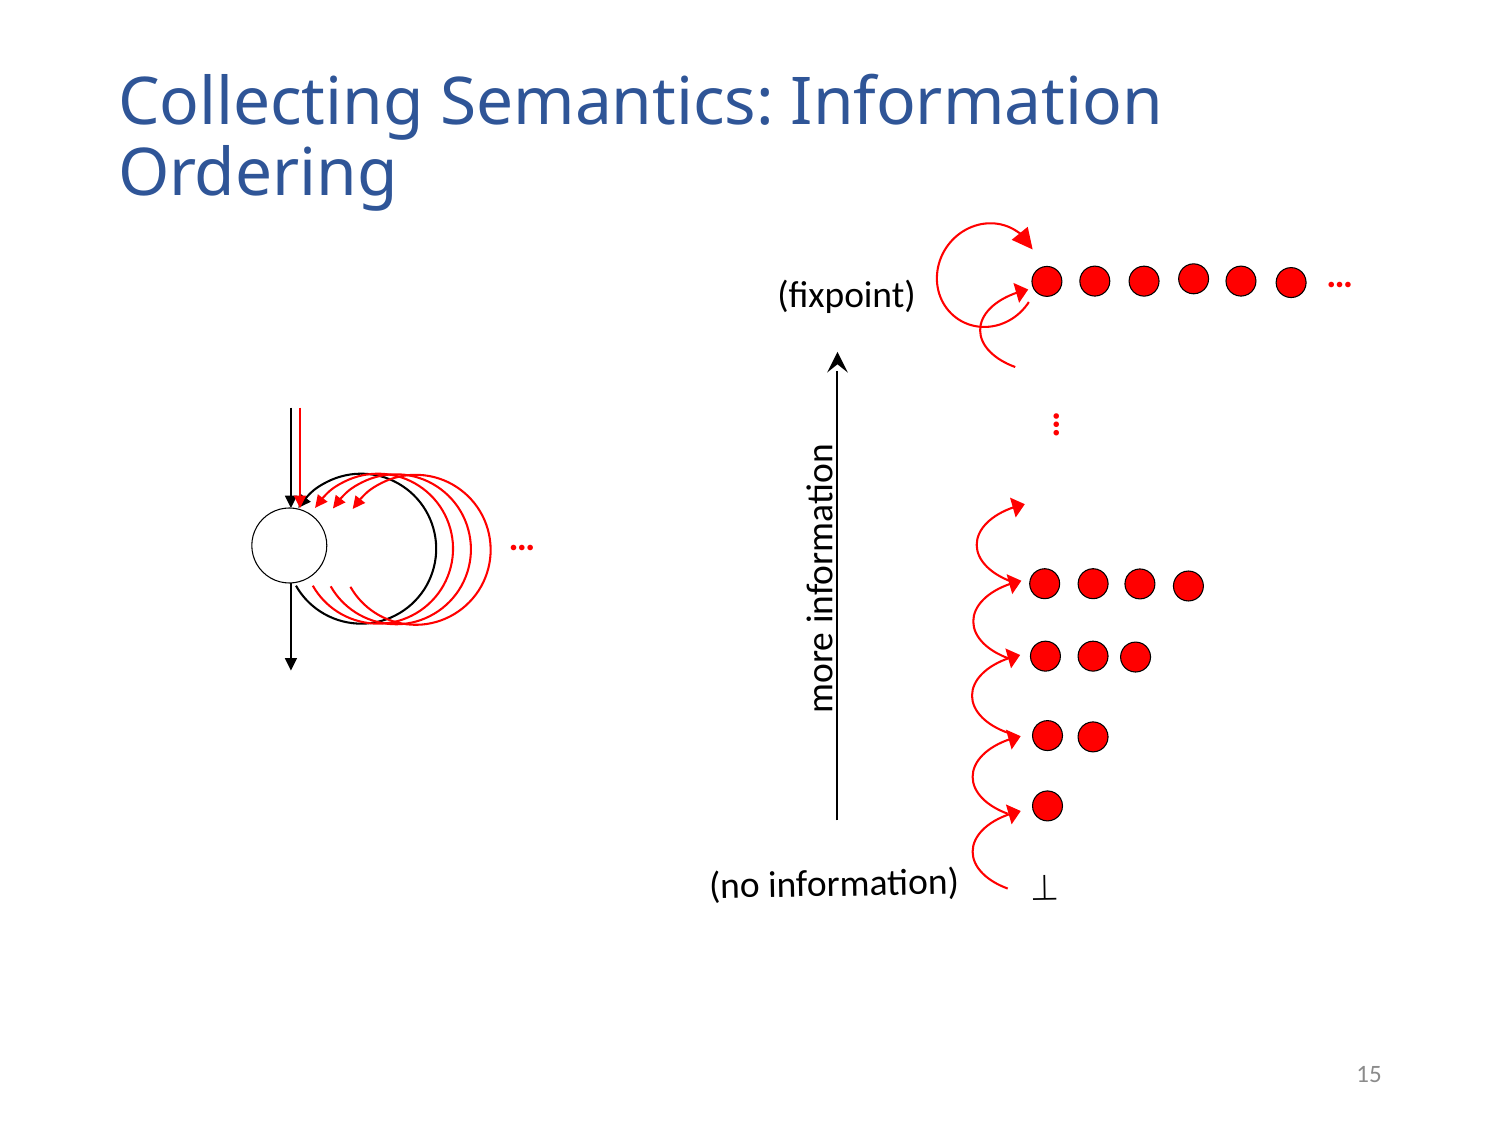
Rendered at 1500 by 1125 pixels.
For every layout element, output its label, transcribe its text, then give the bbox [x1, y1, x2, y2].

text_box [1029, 568, 1060, 599]
text_box (fixpoint) [762, 262, 931, 323]
text_box [976, 497, 1052, 582]
text_box [1030, 641, 1061, 672]
text_box [936, 223, 1033, 328]
text_box [1225, 266, 1256, 297]
text_box [1078, 721, 1109, 752]
text_box [312, 473, 394, 624]
text_box [1032, 790, 1063, 821]
text_box [973, 578, 1049, 659]
slide_number 15 [1059, 1042, 1397, 1103]
text_box … [1039, 396, 1099, 470]
text_box [1031, 266, 1062, 297]
text_box [330, 474, 414, 625]
text_box [1124, 568, 1155, 599]
text_box [1079, 266, 1110, 297]
text_box [295, 473, 377, 624]
text_box (no information) [693, 848, 975, 914]
text_box [971, 653, 1047, 733]
text_box [1078, 641, 1109, 672]
title Collecting Semantics: Information Ordering [103, 59, 1436, 218]
text_box [972, 731, 1048, 814]
text_box … [493, 505, 567, 565]
text_box [1129, 266, 1160, 297]
text_box [1276, 267, 1307, 298]
text_box more information [838, 429, 848, 728]
text_box [1078, 568, 1109, 599]
text_box [1032, 720, 1063, 751]
text_box [350, 474, 491, 625]
text_box more information [787, 429, 837, 728]
text_box [1178, 263, 1209, 294]
text_box [1173, 571, 1204, 602]
text_box [972, 808, 1048, 889]
text_box … [1311, 242, 1384, 302]
text_box [980, 282, 1056, 368]
text_box  [1016, 854, 1074, 916]
text_box [1120, 642, 1151, 673]
text_box [251, 507, 327, 583]
